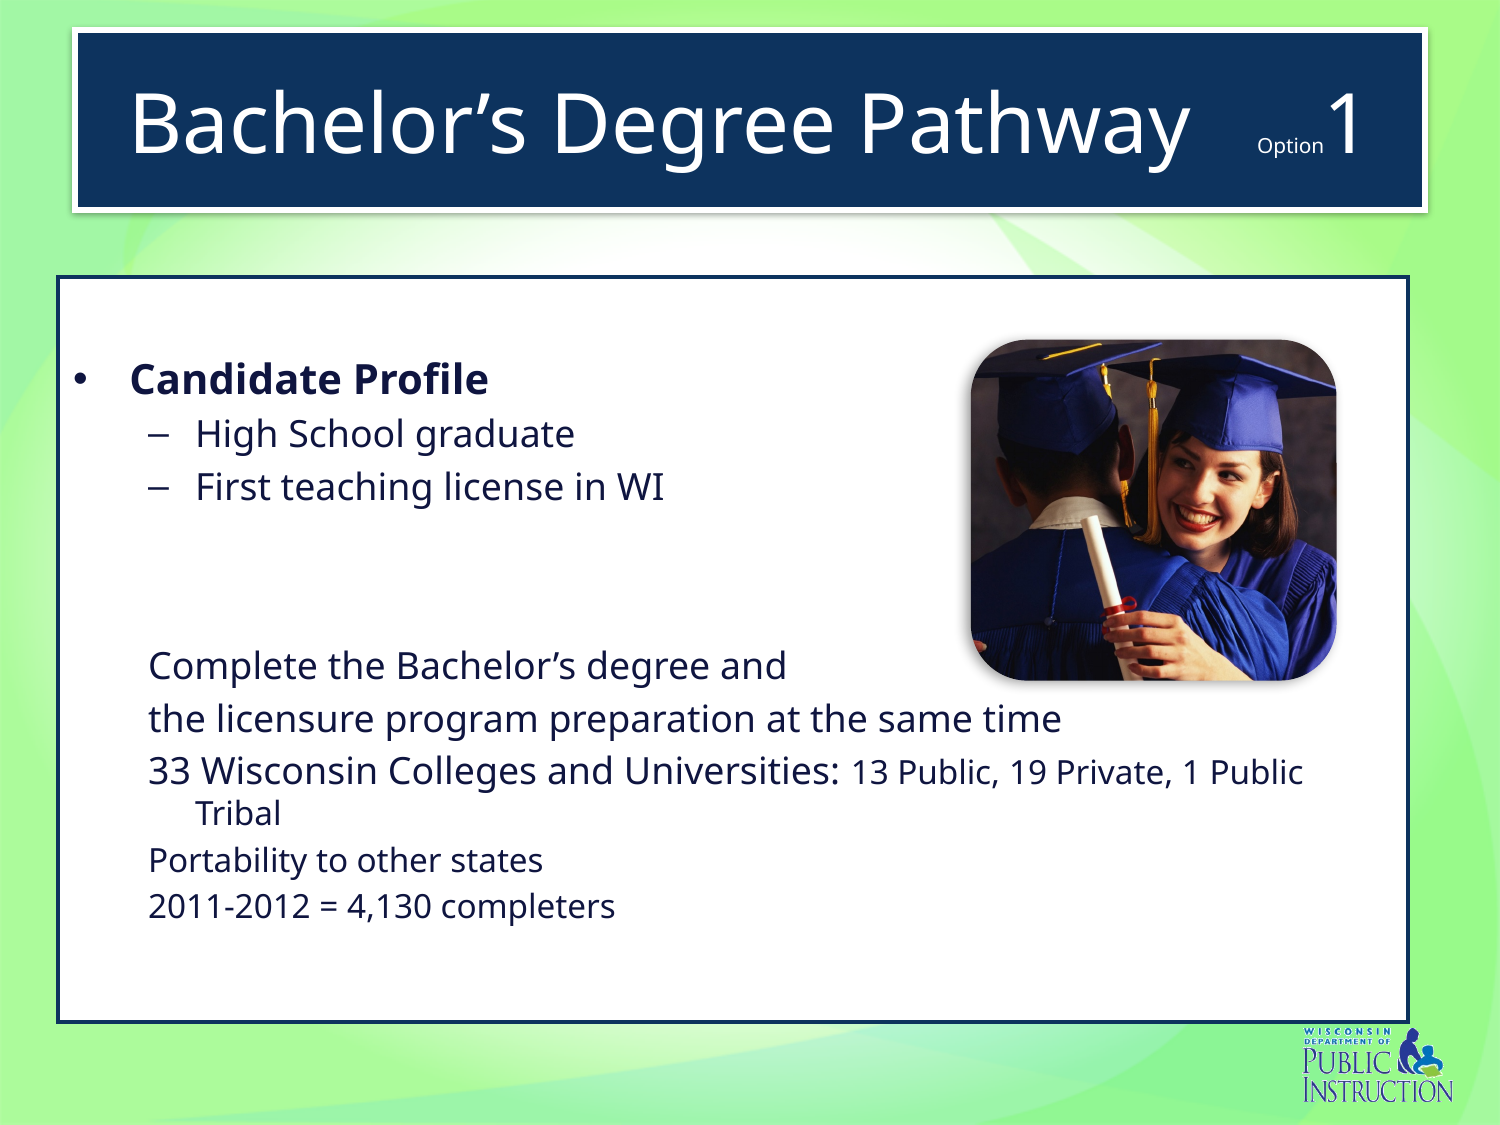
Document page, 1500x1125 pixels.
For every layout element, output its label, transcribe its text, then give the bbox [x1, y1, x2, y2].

picture [970, 339, 1337, 681]
title Bachelor’s Degree Pathway Option1 [72, 27, 1428, 213]
list Candidate Profile High School graduate First teaching license in WI Complete the Bachelor’s degree and the licensure program preparation at the same time 33 Wisconsin Colleges and Universities: 13 Public, 19 Private, 1 Public Tribal Portability to other states 2011-2012 = 4,130 completers [56, 275, 1410, 1024]
picture [1302, 1028, 1453, 1102]
table_cell [0, 0, 1500, 1125]
